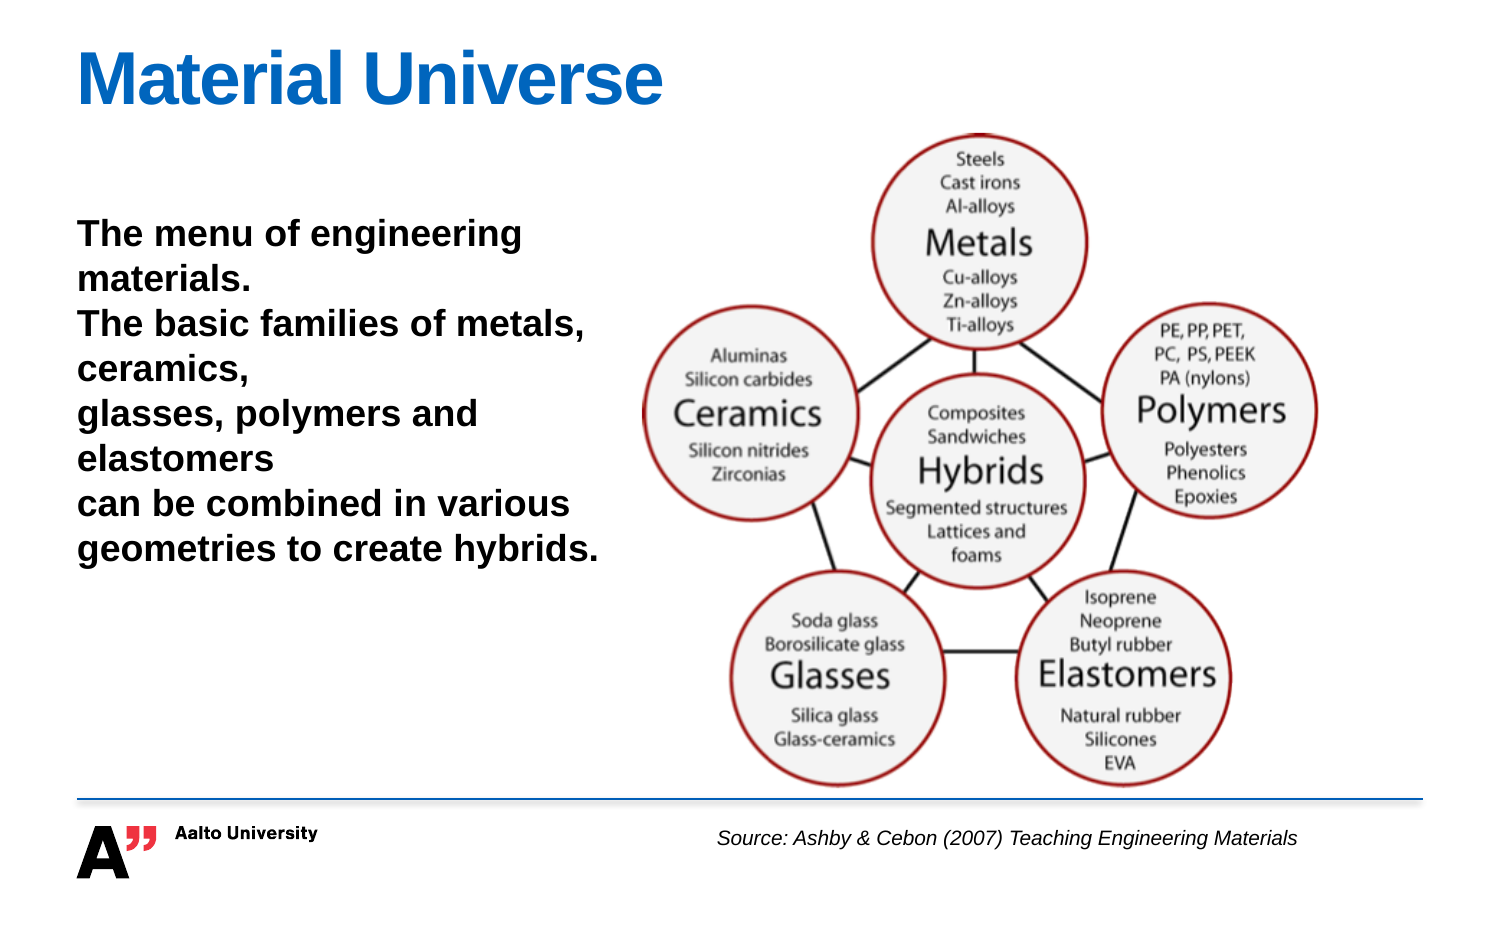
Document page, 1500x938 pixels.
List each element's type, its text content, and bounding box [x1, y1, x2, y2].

picture [583, 94, 1375, 816]
text_box Source: Ashby & Cebon (2007) Teaching Engineering Materials [628, 823, 1313, 857]
list The menu of engineering materials. The basic families of metals, ceramics, glasses, polymers and elastomers can be combined in various geometries to create hybrids. [76, 208, 578, 755]
title Material Universe [76, 43, 1424, 207]
